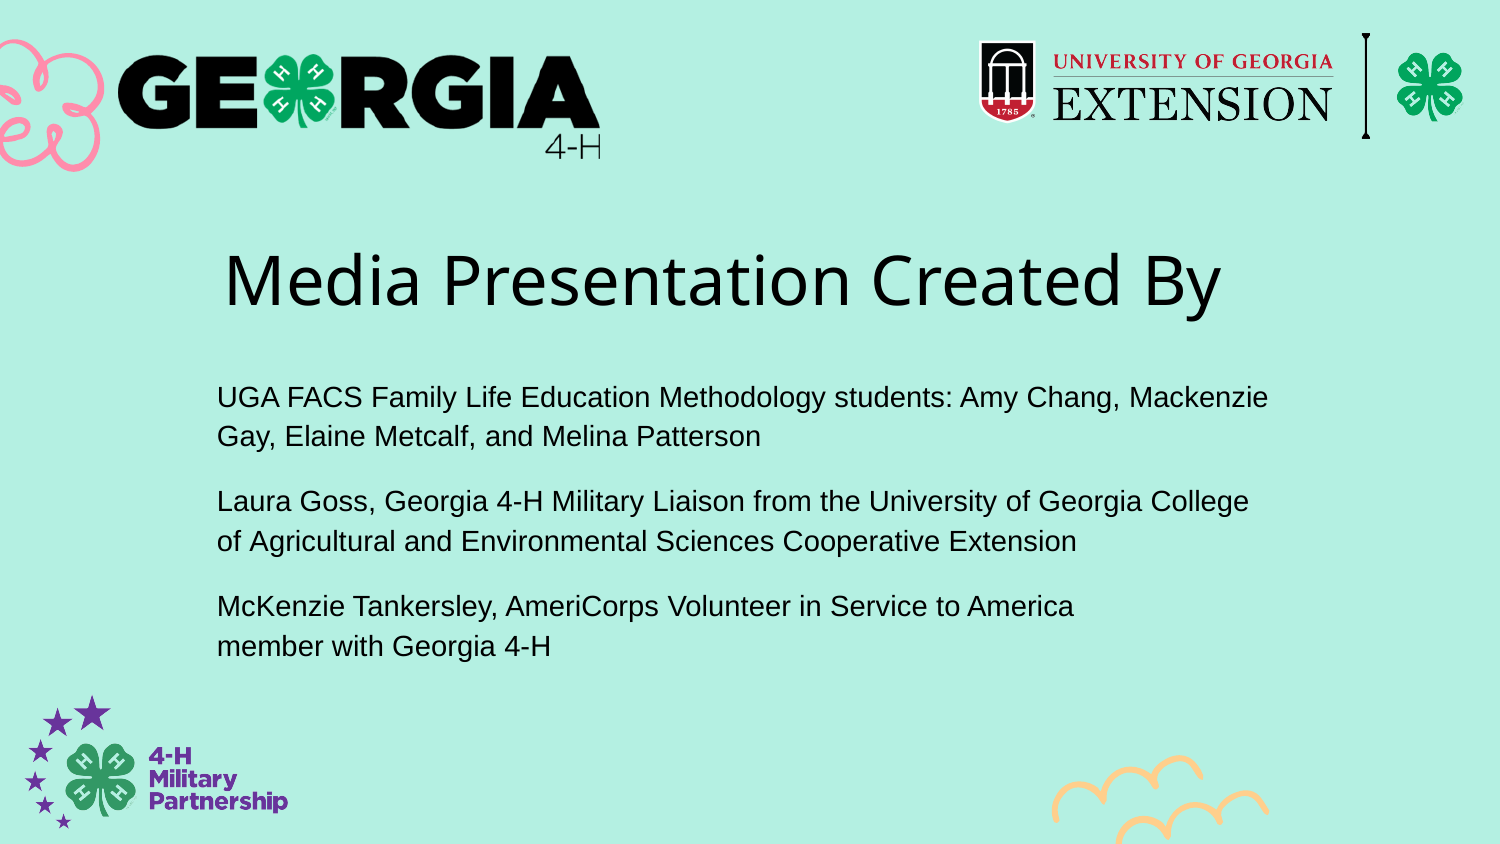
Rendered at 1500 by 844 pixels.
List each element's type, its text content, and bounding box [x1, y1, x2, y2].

text_box Media Presentation Created By [184, 221, 1262, 335]
picture [118, 53, 600, 160]
picture [979, 33, 1464, 139]
text_box UGA FACS Family Life Education Methodology students: Amy Chang, Mackenzie Gay, Elaine Metcalf, and Melina Patterson Laura Goss, Georgia 4-H Military Liaison from the University of Georgia College of Agricultural and Environmental Sciences Cooperative Extension McKenzie Tankersley, AmeriCorps Volunteer in Service to America member with Georgia 4-H [201, 358, 1365, 677]
picture [24, 694, 288, 829]
